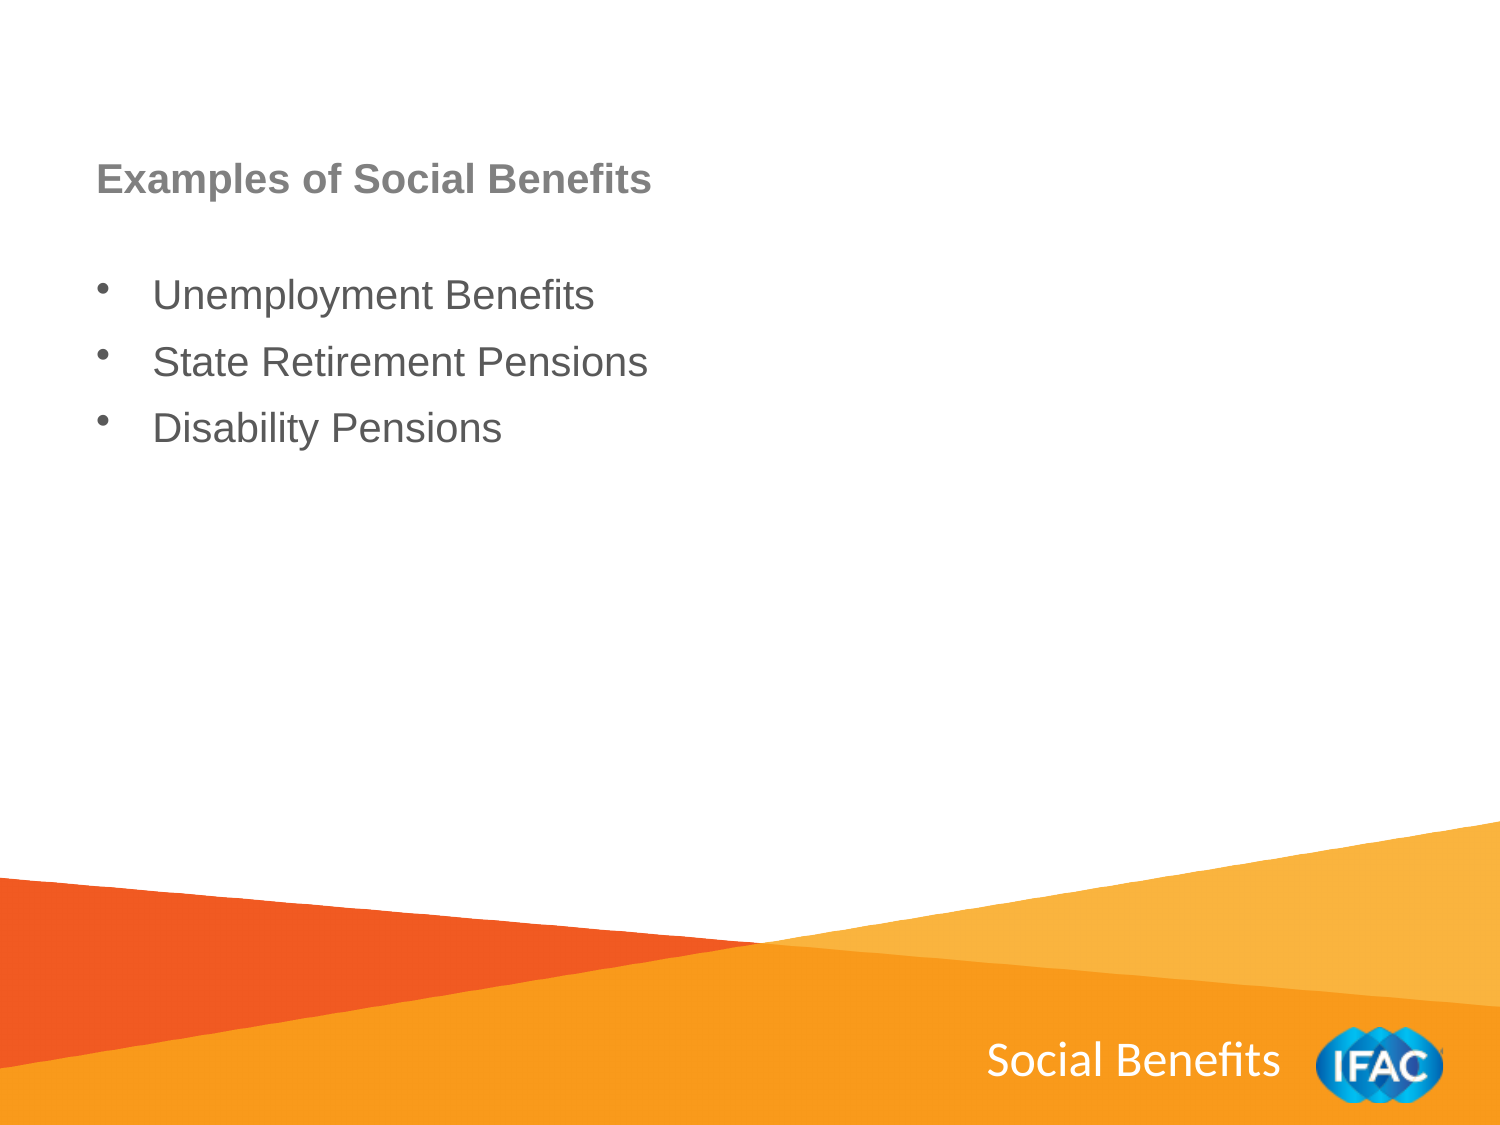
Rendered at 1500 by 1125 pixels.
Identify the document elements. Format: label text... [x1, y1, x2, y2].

text_box Examples of Social Benefits Unemployment Benefits State Retirement Pensions Disability Pensions [81, 144, 1409, 458]
picture [0, 449, 1500, 1125]
text_box Social Benefits [87, 1018, 1296, 1094]
